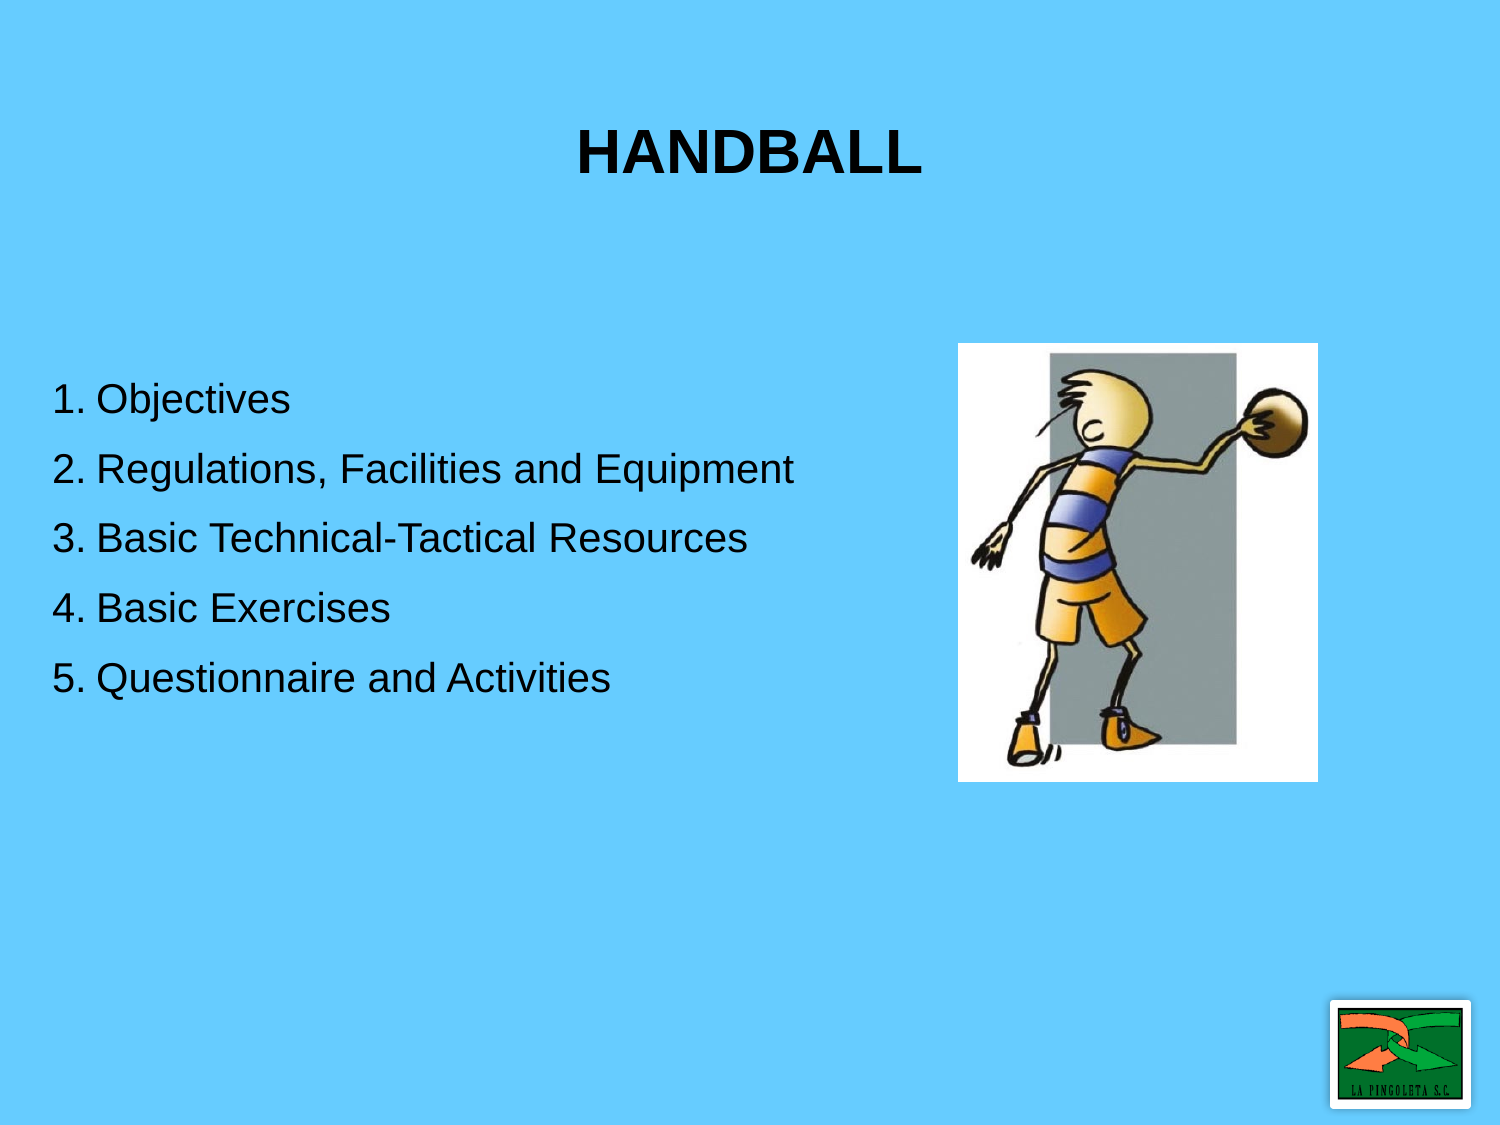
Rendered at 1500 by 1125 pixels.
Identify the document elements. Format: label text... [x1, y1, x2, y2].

picture [1335, 1005, 1466, 1104]
title HANDBALL [74, 69, 1426, 234]
list Objectives Regulations, Facilities and Equipment Basic Technical-Tactical Resources Basic Exercises Questionnaire and Activities [51, 352, 892, 944]
picture [958, 342, 1318, 783]
